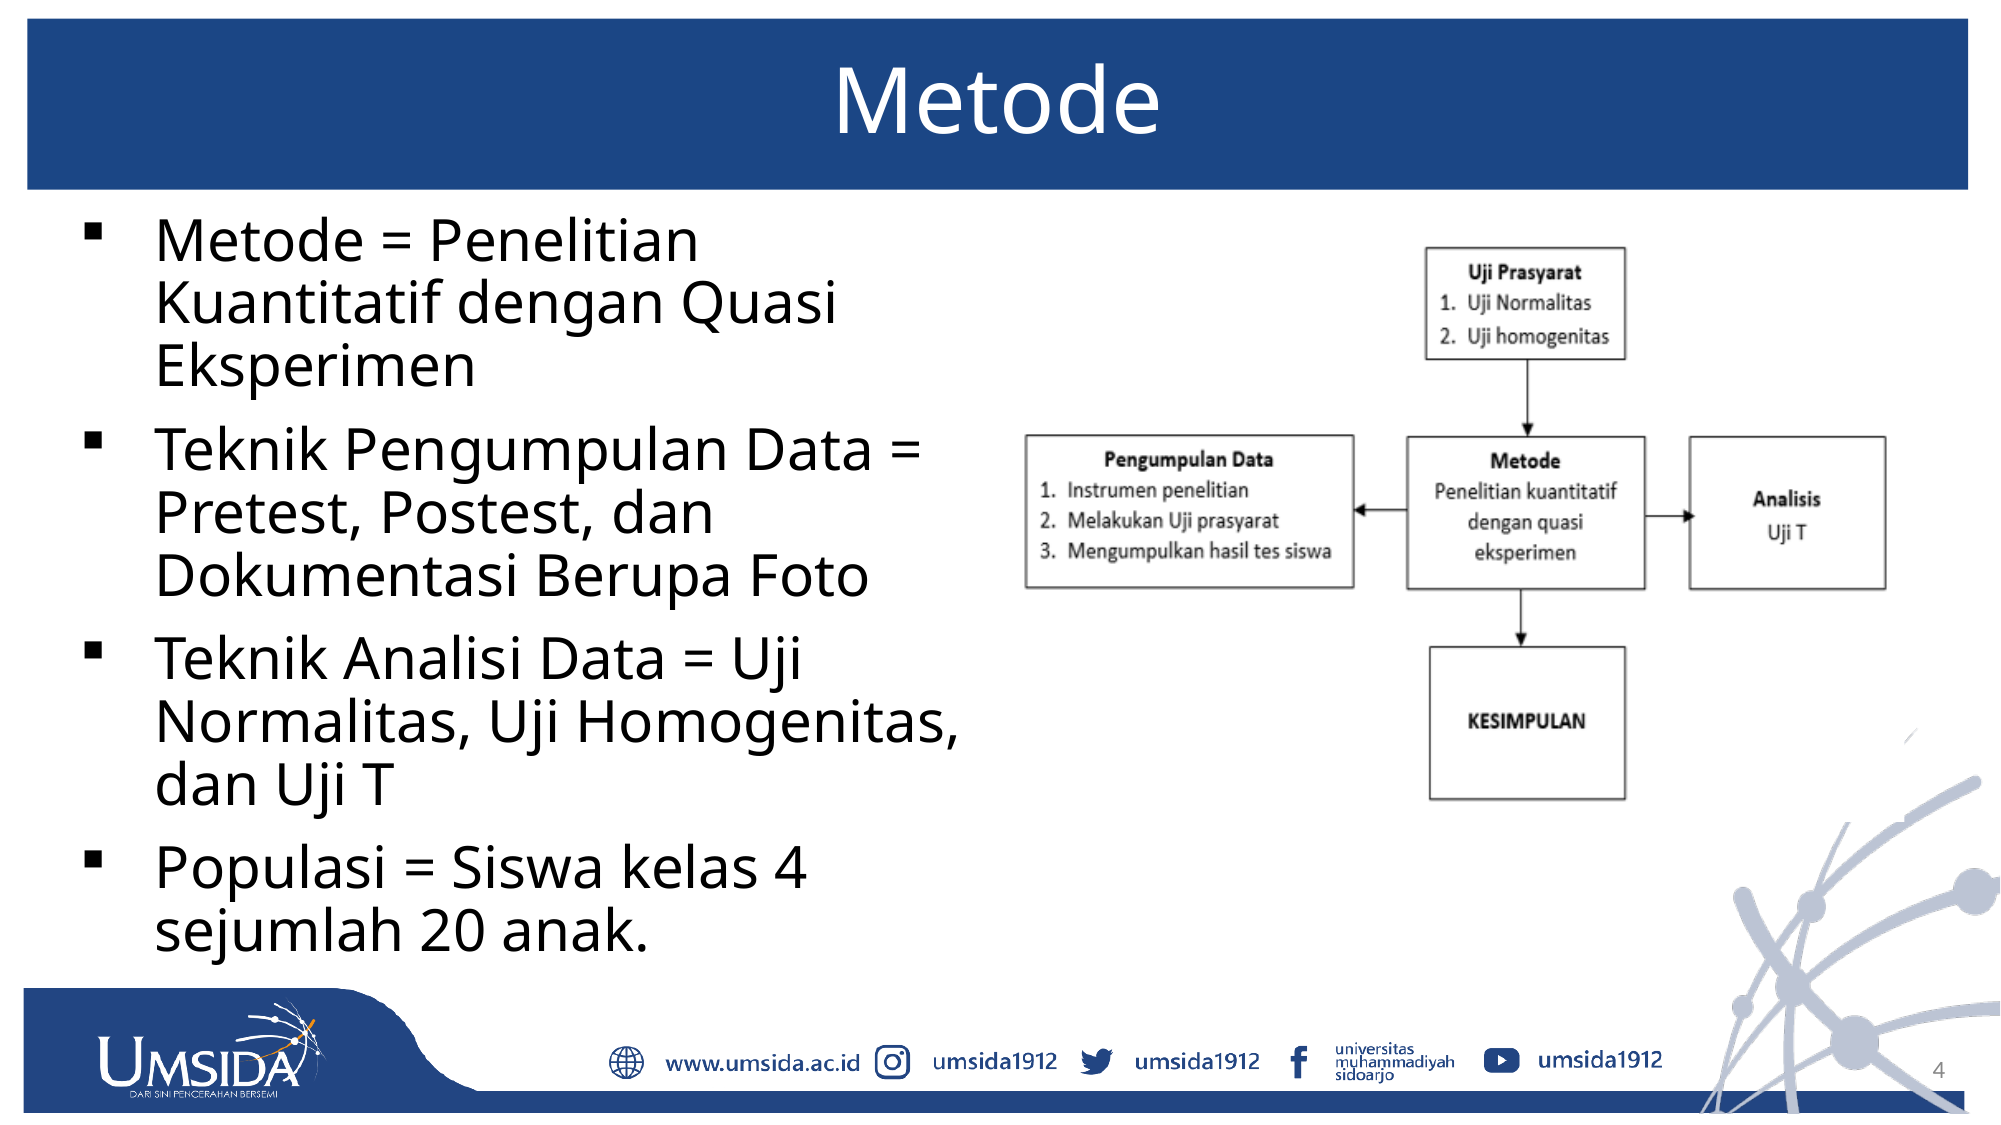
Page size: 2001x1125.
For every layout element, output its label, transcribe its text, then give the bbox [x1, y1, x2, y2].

picture [23, 51, 2001, 1114]
title Metode [27, 18, 1969, 190]
list Metode = Penelitian Kuantitatif dengan Quasi Eksperimen Teknik Pengumpulan Data = Pretest, Postest, dan Dokumentasi Berupa Foto Teknik Analisi Data = Uji Normalitas, Uji Homogenitas, dan Uji T Populasi = Siswa kelas 4 sejumlah 20 anak. [27, 203, 1006, 1039]
